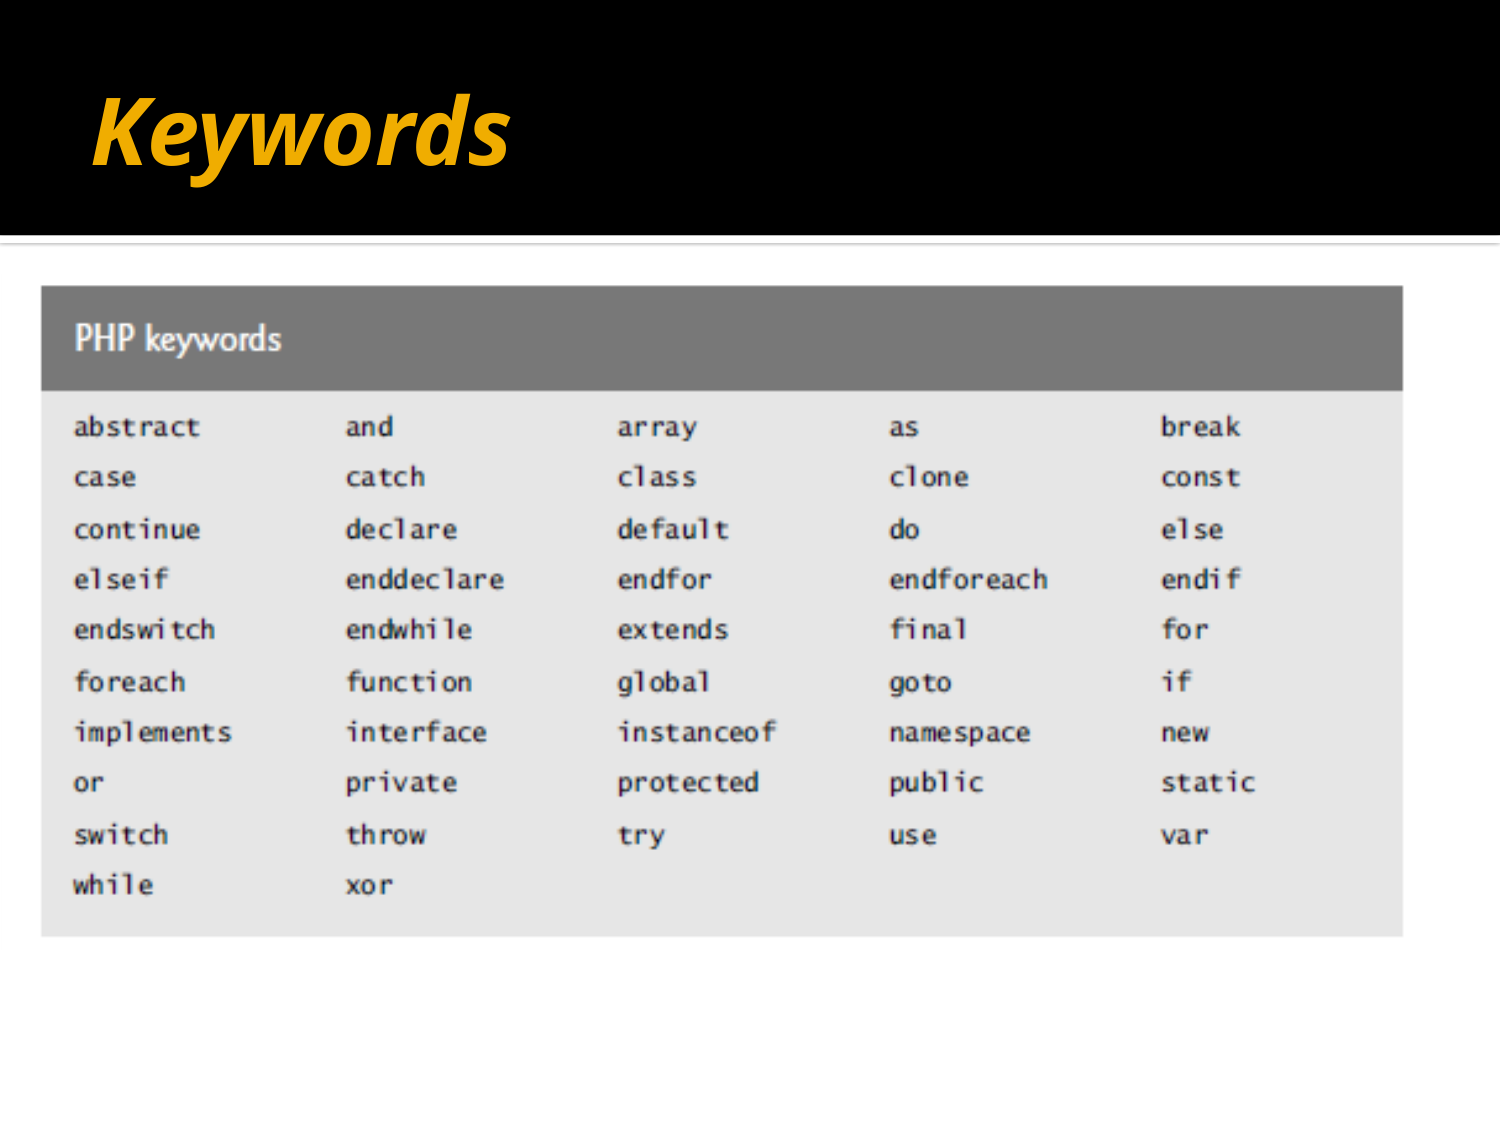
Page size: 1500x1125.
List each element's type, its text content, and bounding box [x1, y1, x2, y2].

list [0, 274, 1500, 950]
title Keywords [75, 25, 1425, 231]
